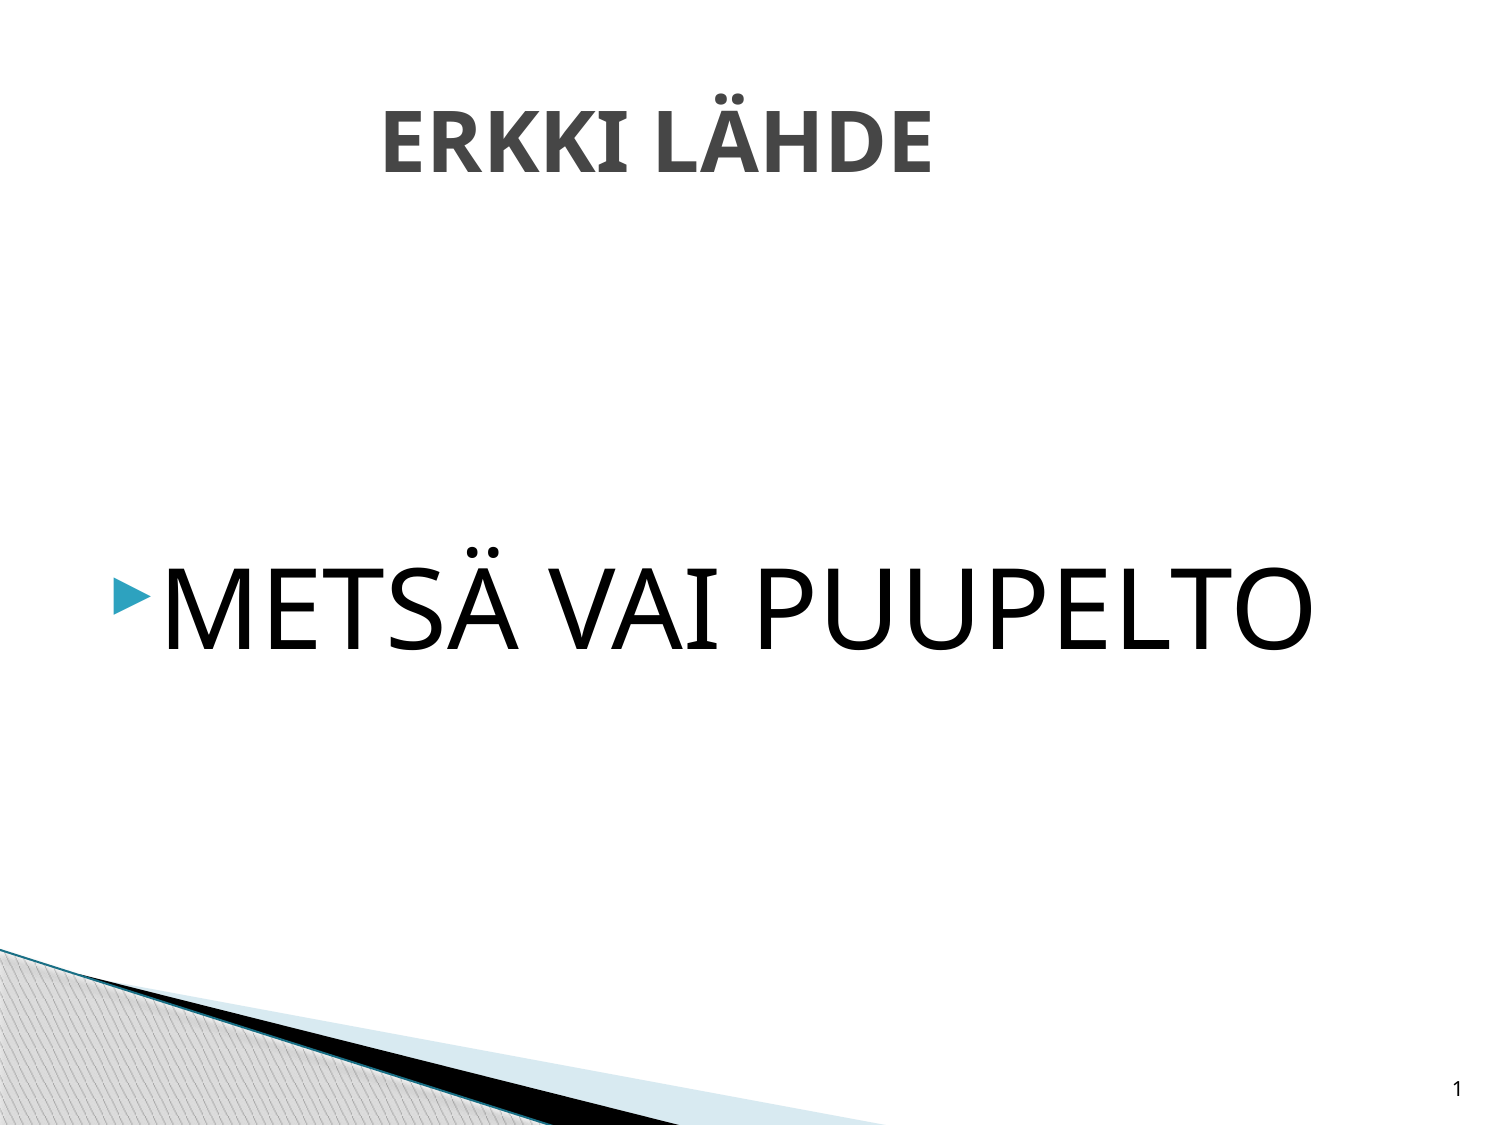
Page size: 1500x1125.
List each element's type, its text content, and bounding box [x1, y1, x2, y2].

list METSÄ VAI PUUPELTO [75, 242, 1425, 986]
slide_number 1 [1418, 1051, 1479, 1112]
title ERKKI LÄHDE [75, 45, 1425, 233]
